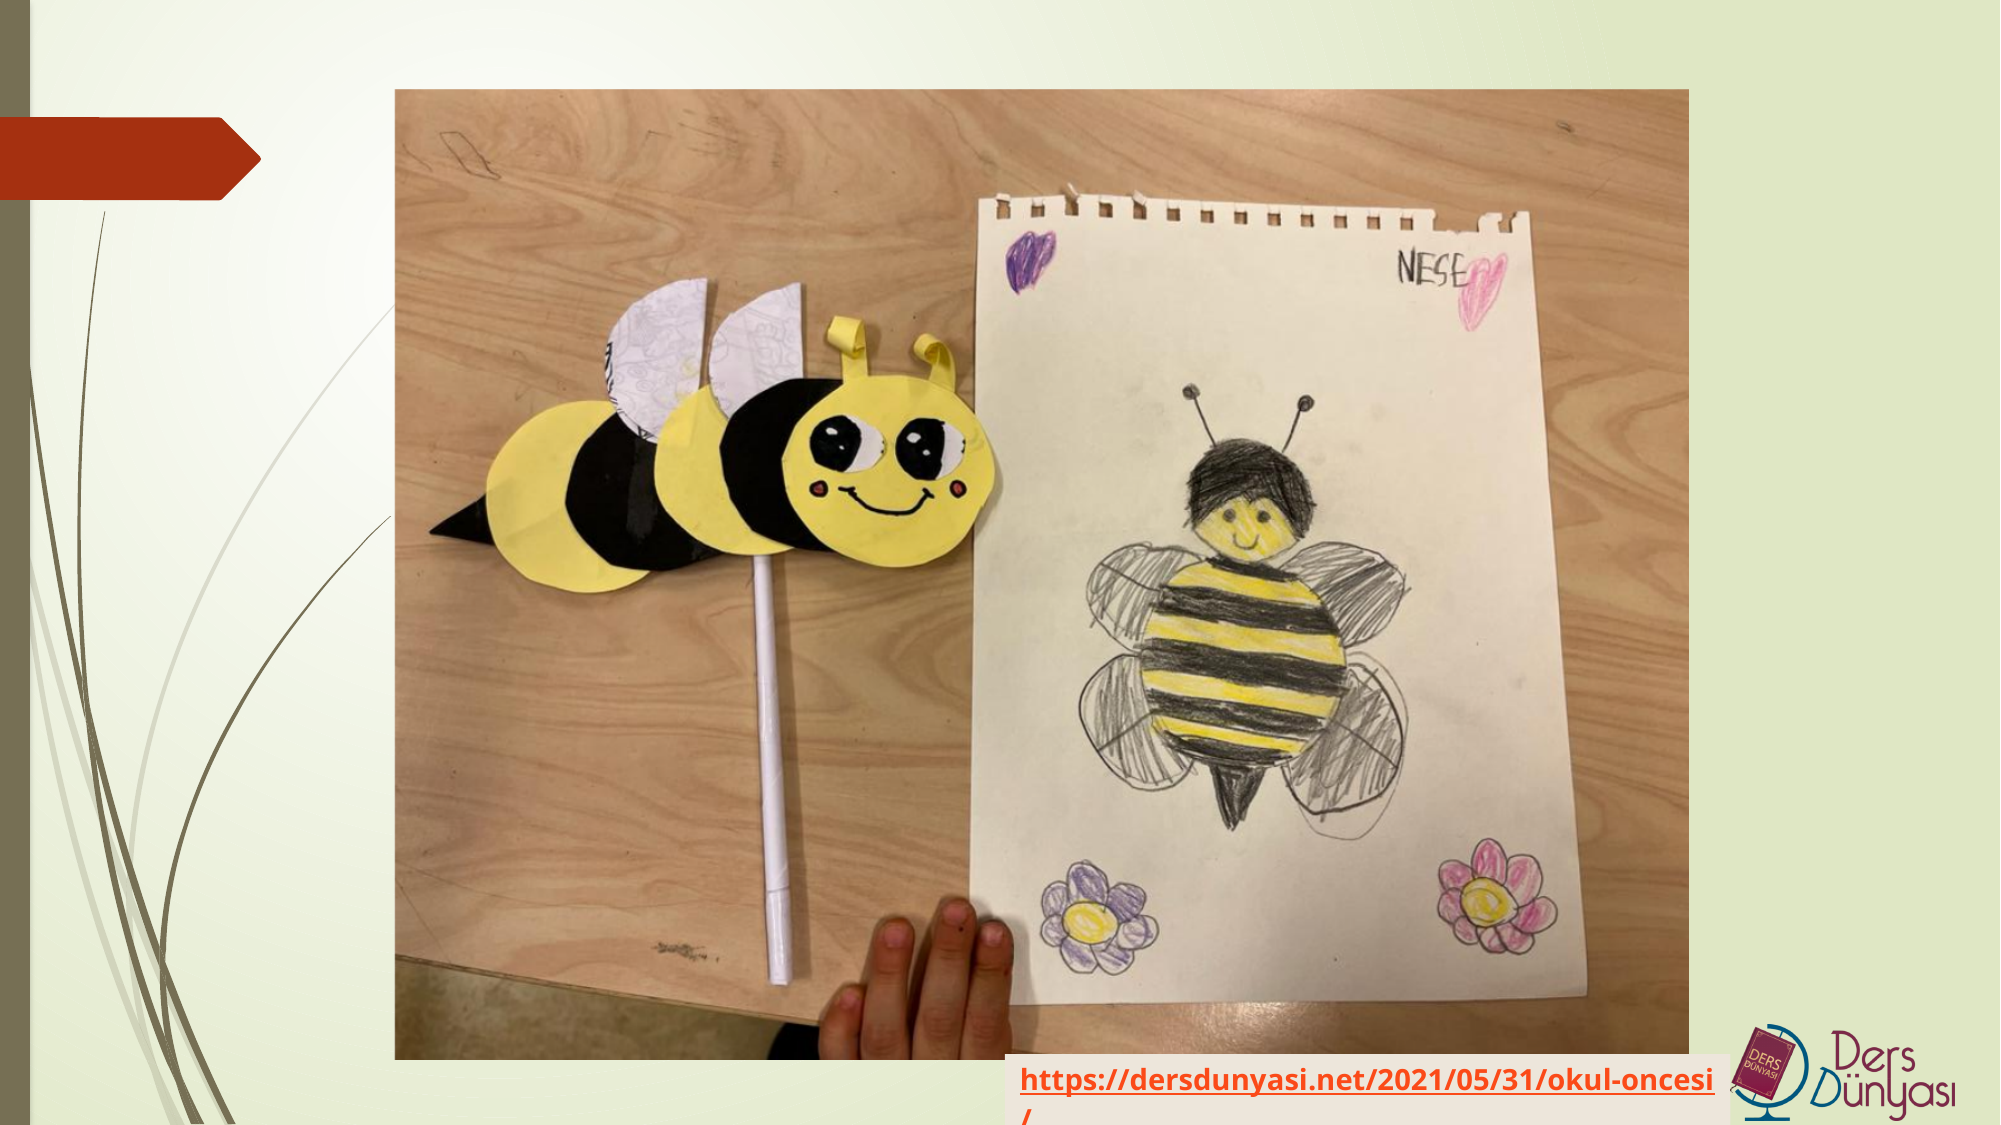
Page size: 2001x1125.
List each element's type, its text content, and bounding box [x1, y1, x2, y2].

picture [1527, 90, 1688, 1054]
text_box https://dersdunyasi.net/2021/05/31/okul-oncesi/ [1530, 1054, 1726, 1125]
picture [1730, 1024, 1804, 1121]
picture [1769, 1024, 1955, 1121]
picture [396, 90, 555, 1060]
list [555, 0, 1527, 1125]
